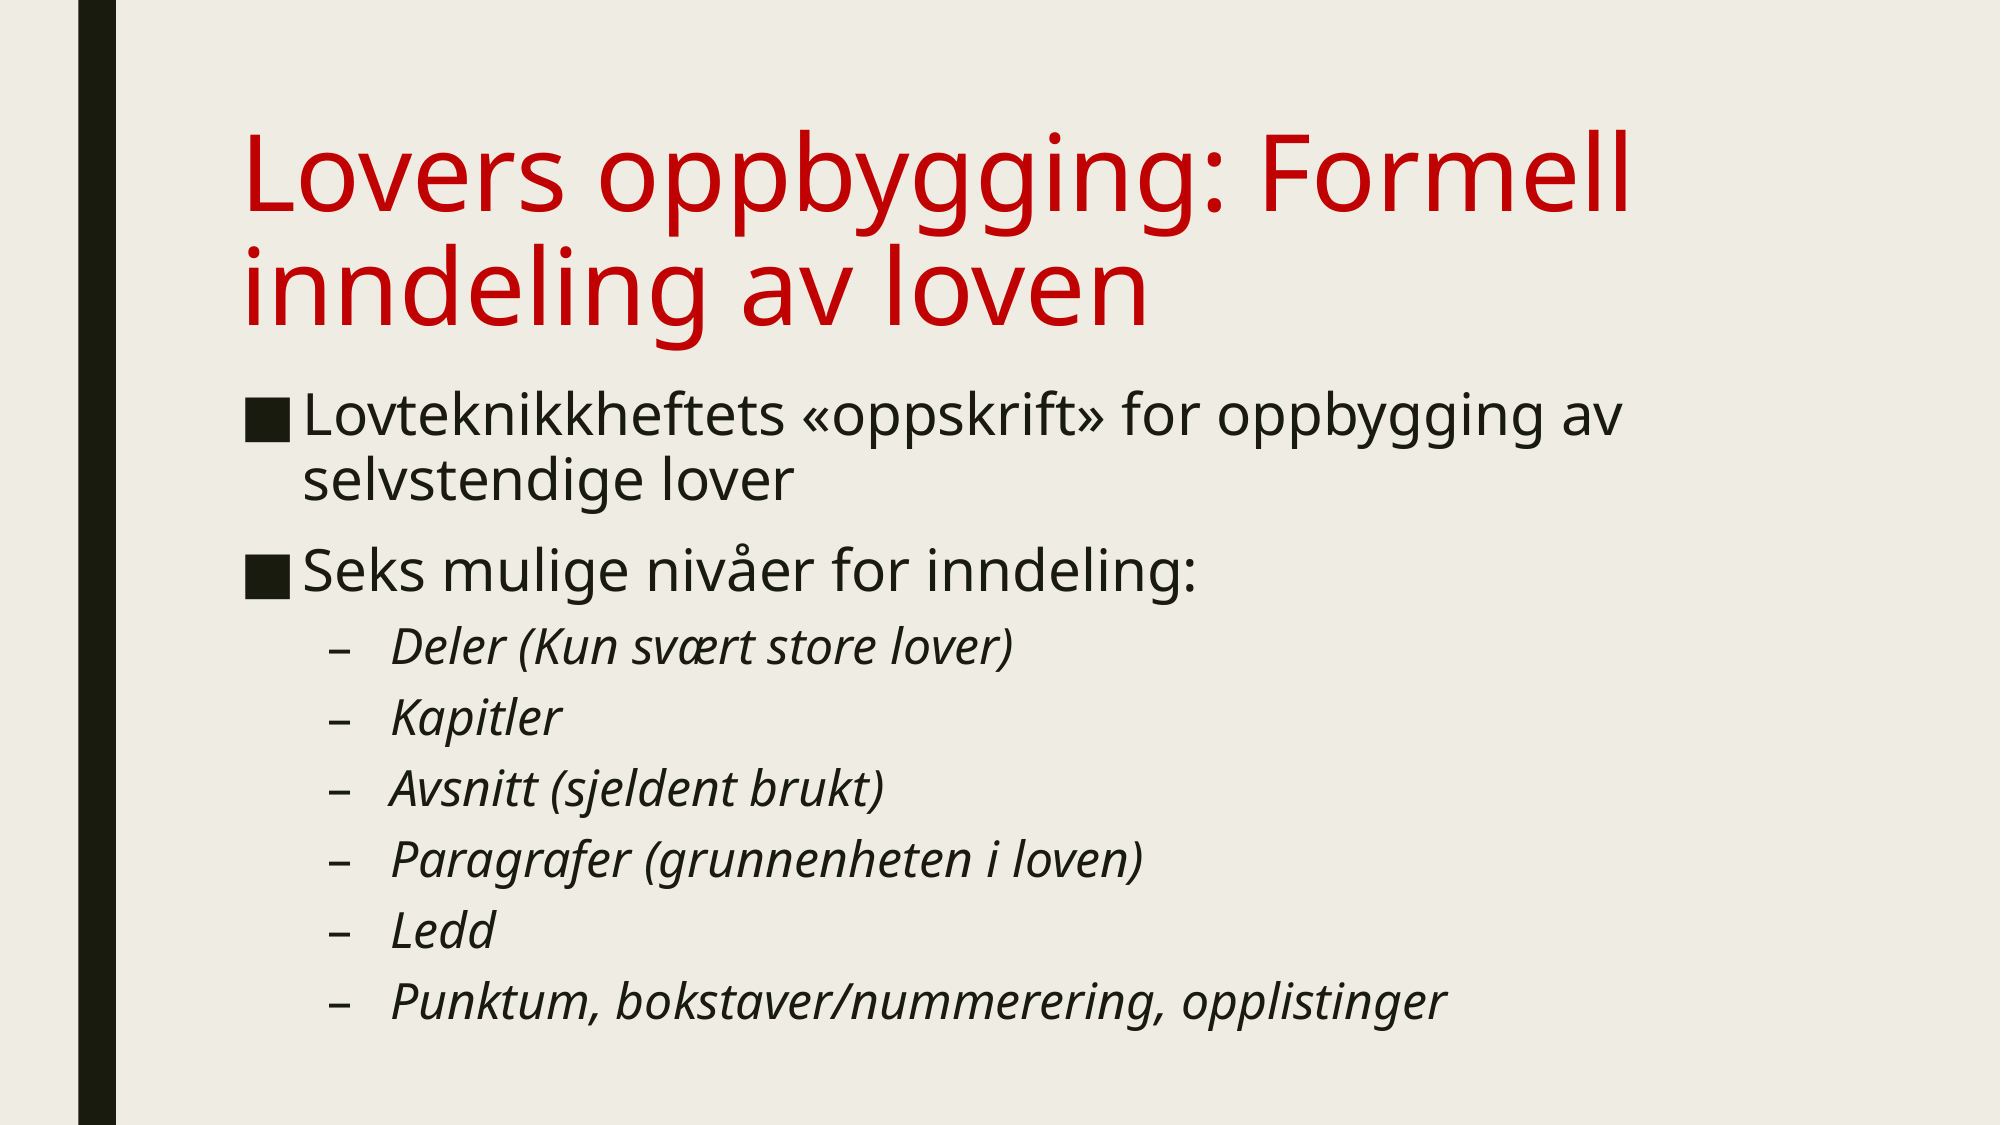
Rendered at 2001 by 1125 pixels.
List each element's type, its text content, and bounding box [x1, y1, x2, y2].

list Lovteknikkheftets «oppskrift» for oppbygging av selvstendige lover Seks mulige nivåer for inndeling: Deler (Kun svært store lover) Kapitler Avsnitt (sjeldent brukt) Paragrafer (grunnenheten i loven) Ledd Punktum, bokstaver/nummerering, opplistinger [225, 375, 1817, 1074]
title Lovers oppbygging: Formell inndeling av loven [225, 112, 1800, 357]
